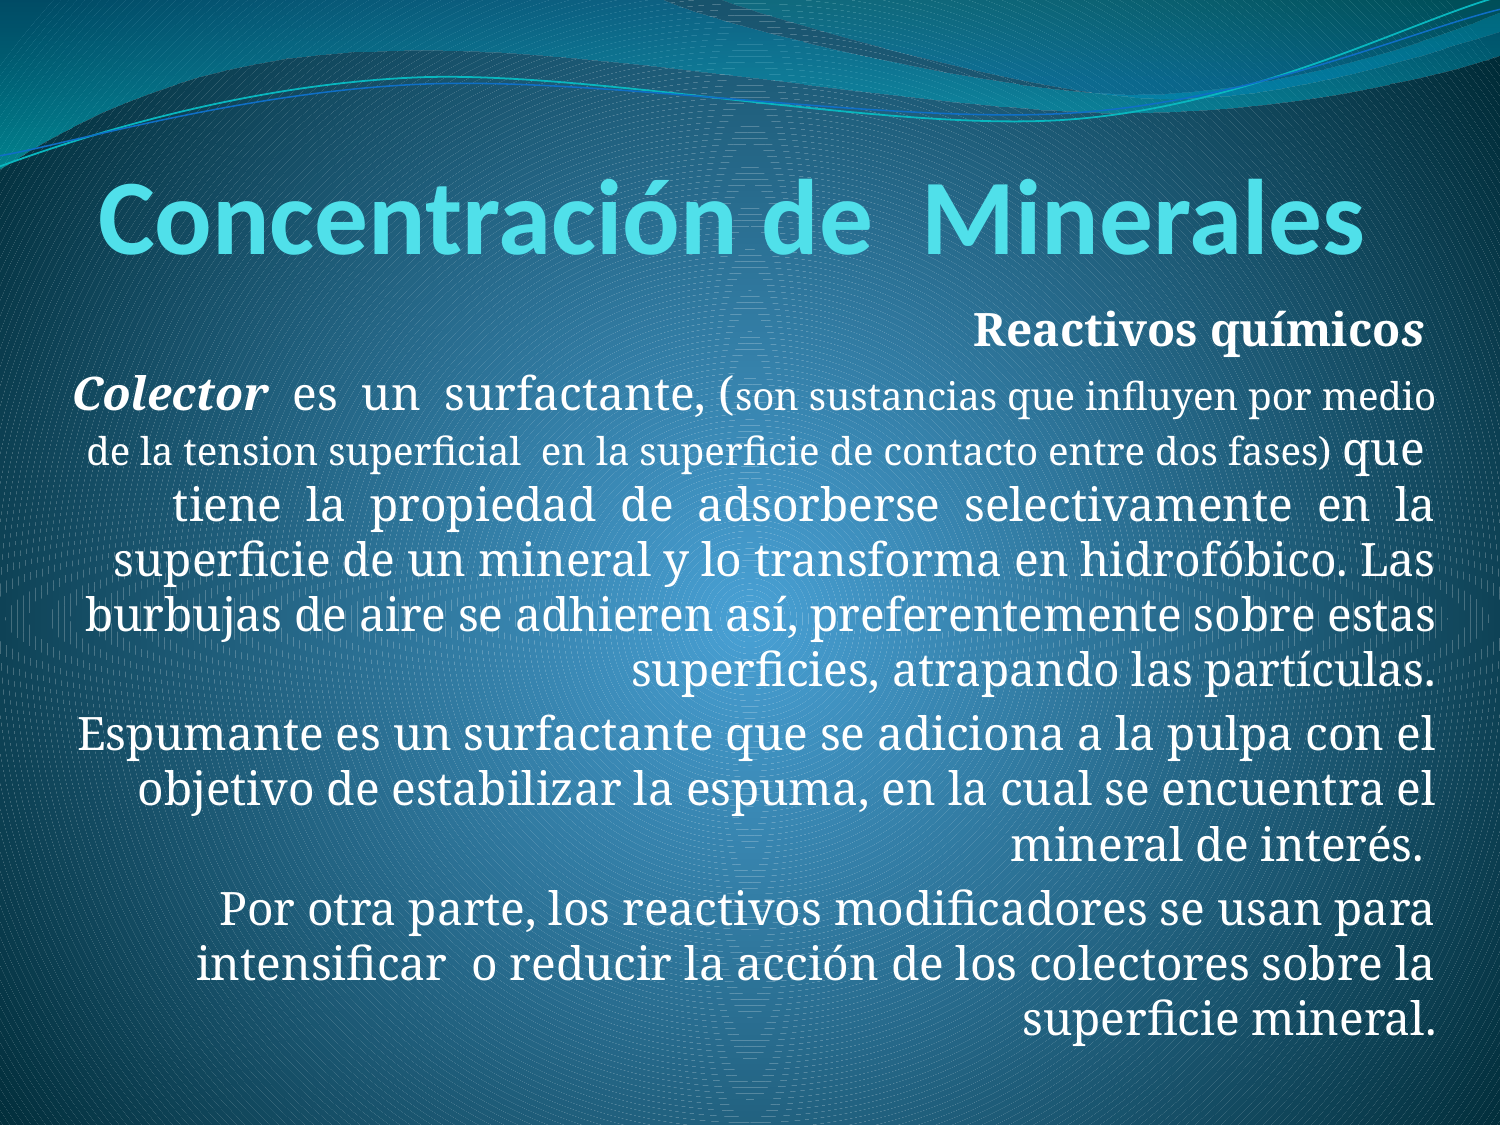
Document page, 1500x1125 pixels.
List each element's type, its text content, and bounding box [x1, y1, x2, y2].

title Concentración de Minerales [93, 35, 1369, 277]
subtitle Reactivos químicos Colector es un surfactante, (son sustancias que influyen por medio de la tension superficial en la superficie de contacto entre dos fases) que tiene la propiedad de adsorberse selectivamente en la superficie de un mineral y lo transforma en hidrofóbico. Las burbujas de aire se adhieren así, preferentemente sobre estas superficies, atrapando las partículas. Espumante es un surfactante que se adiciona a la pulpa con el objetivo de estabilizar la espuma, en la cual se encuentra el mineral de interés. Por otra parte, los reactivos modificadores se usan para intensificar o reducir la acción de los colectores sobre la superficie mineral. [58, 292, 1442, 1079]
